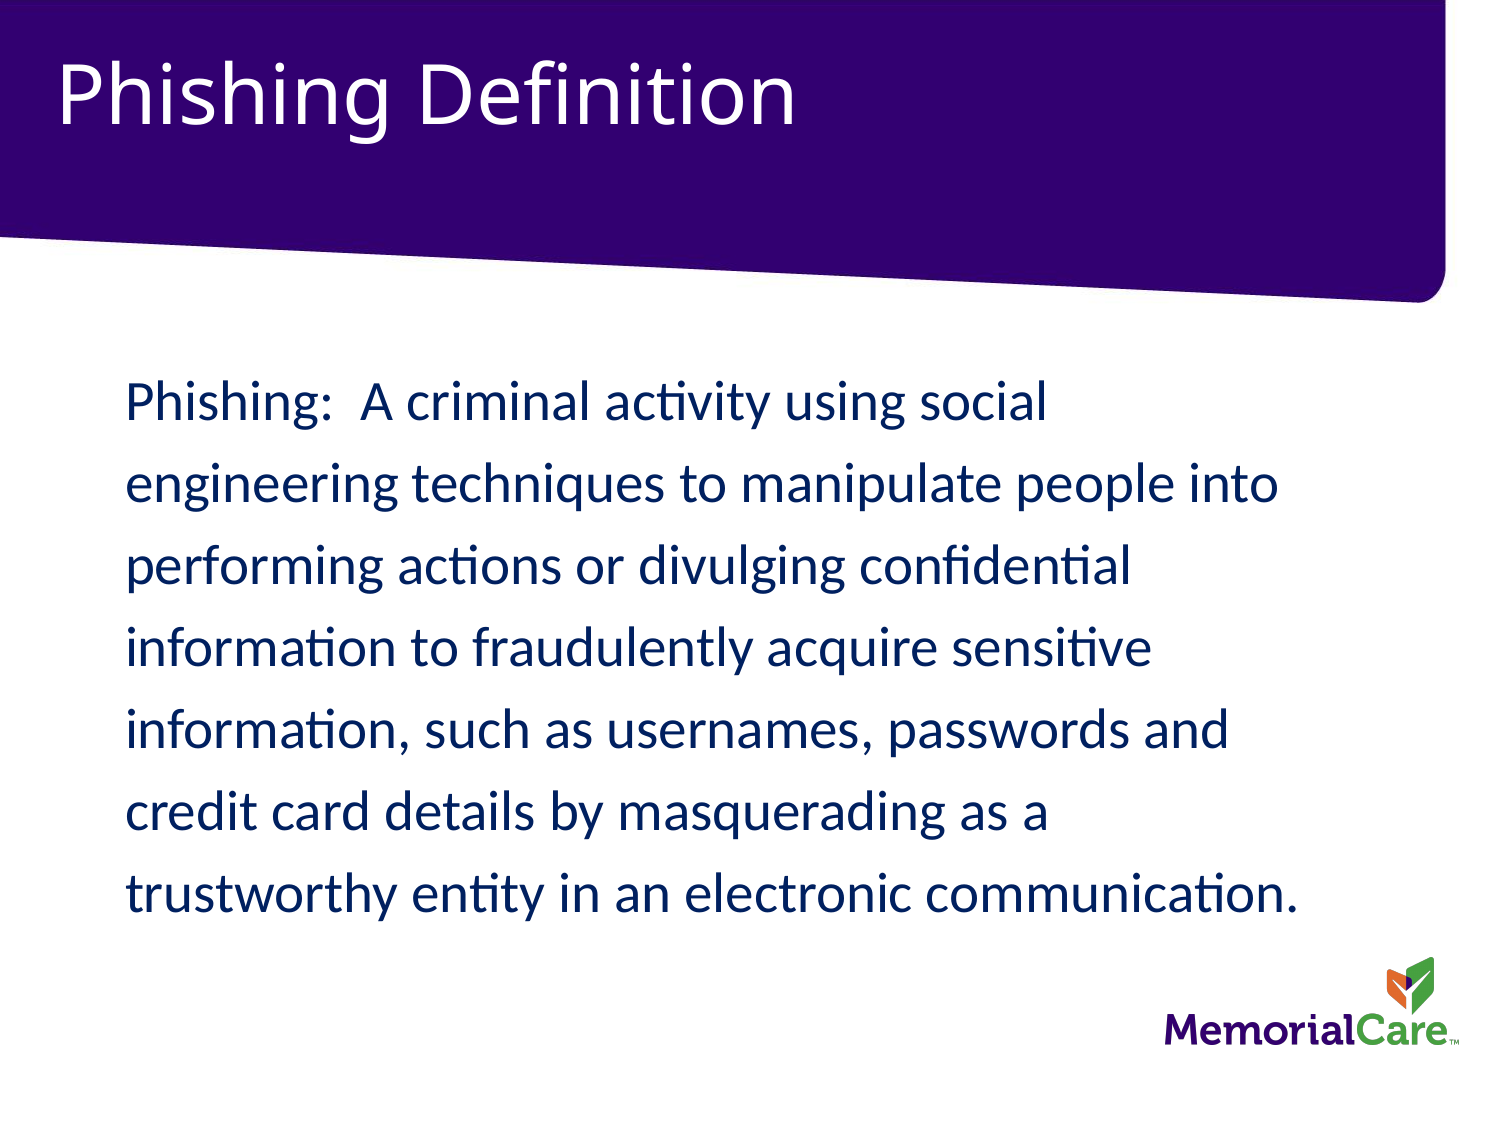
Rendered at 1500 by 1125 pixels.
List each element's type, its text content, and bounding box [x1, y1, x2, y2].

picture [0, 0, 1500, 1125]
title Phishing Definition [55, 52, 1208, 248]
list Phishing: A criminal activity using social engineering techniques to manipulate people into performing actions or divulging confidential information to fraudulently acquire sensitive information, such as usernames, passwords and credit card details by masquerading as a trustworthy entity in an electronic communication. [125, 350, 1313, 938]
